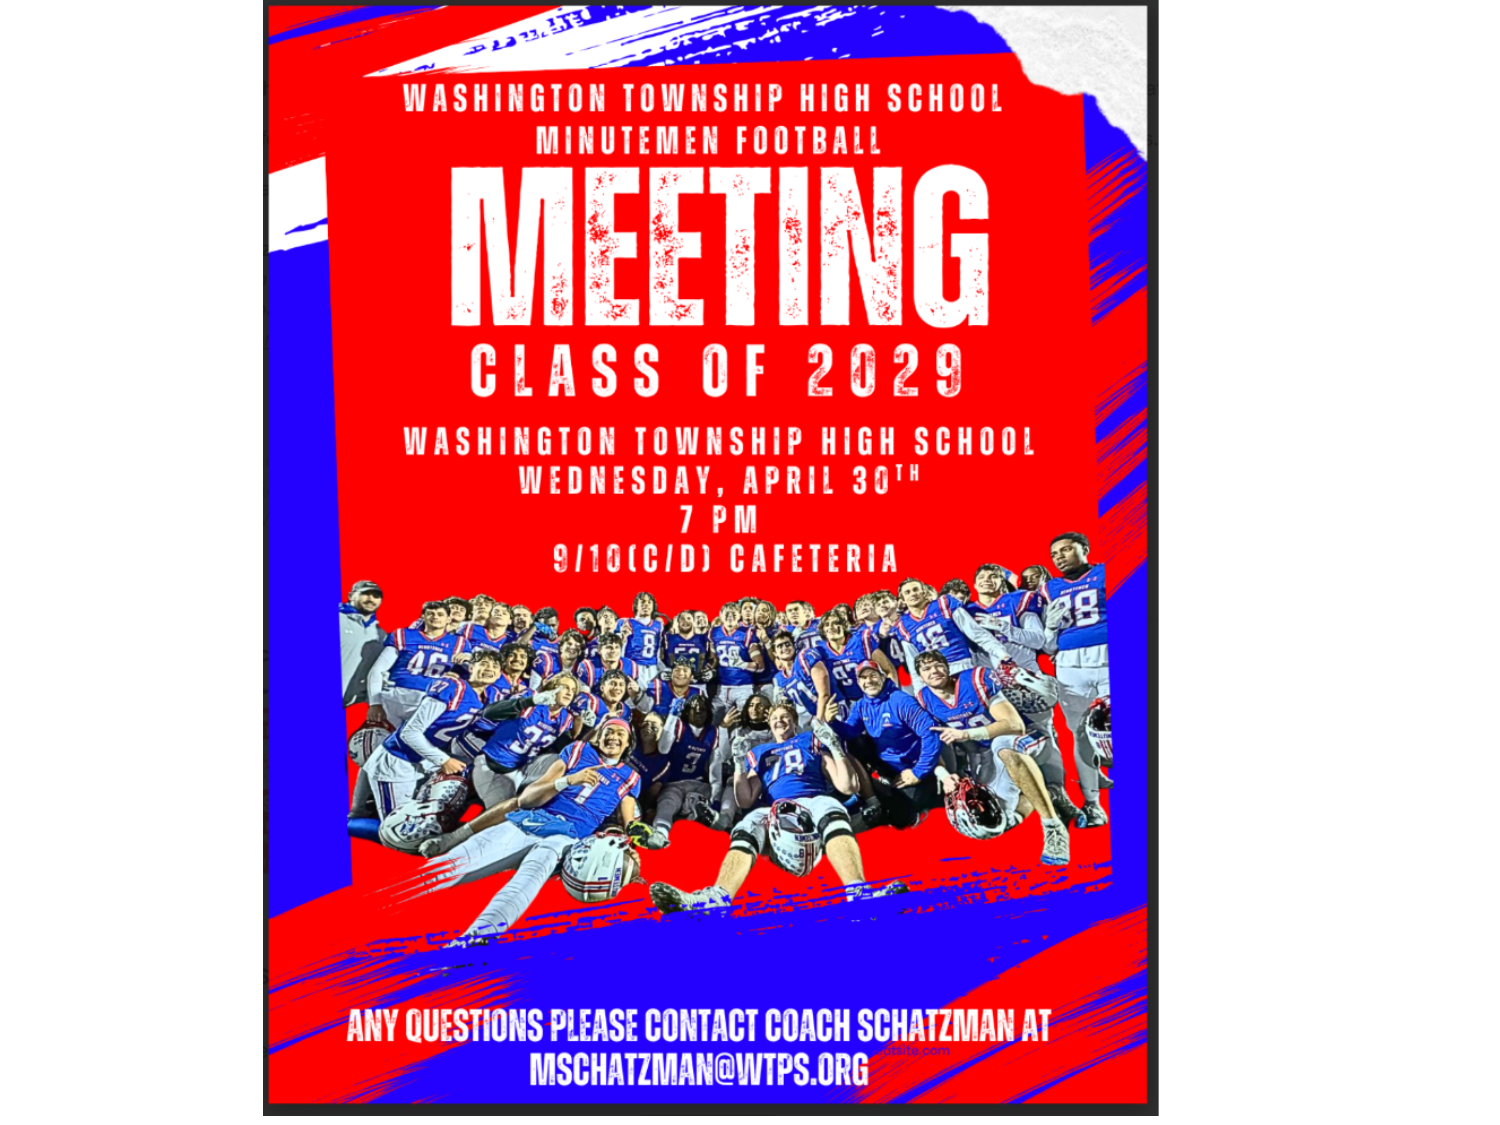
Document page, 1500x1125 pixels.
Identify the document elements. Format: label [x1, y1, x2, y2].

picture [262, 0, 1159, 1117]
